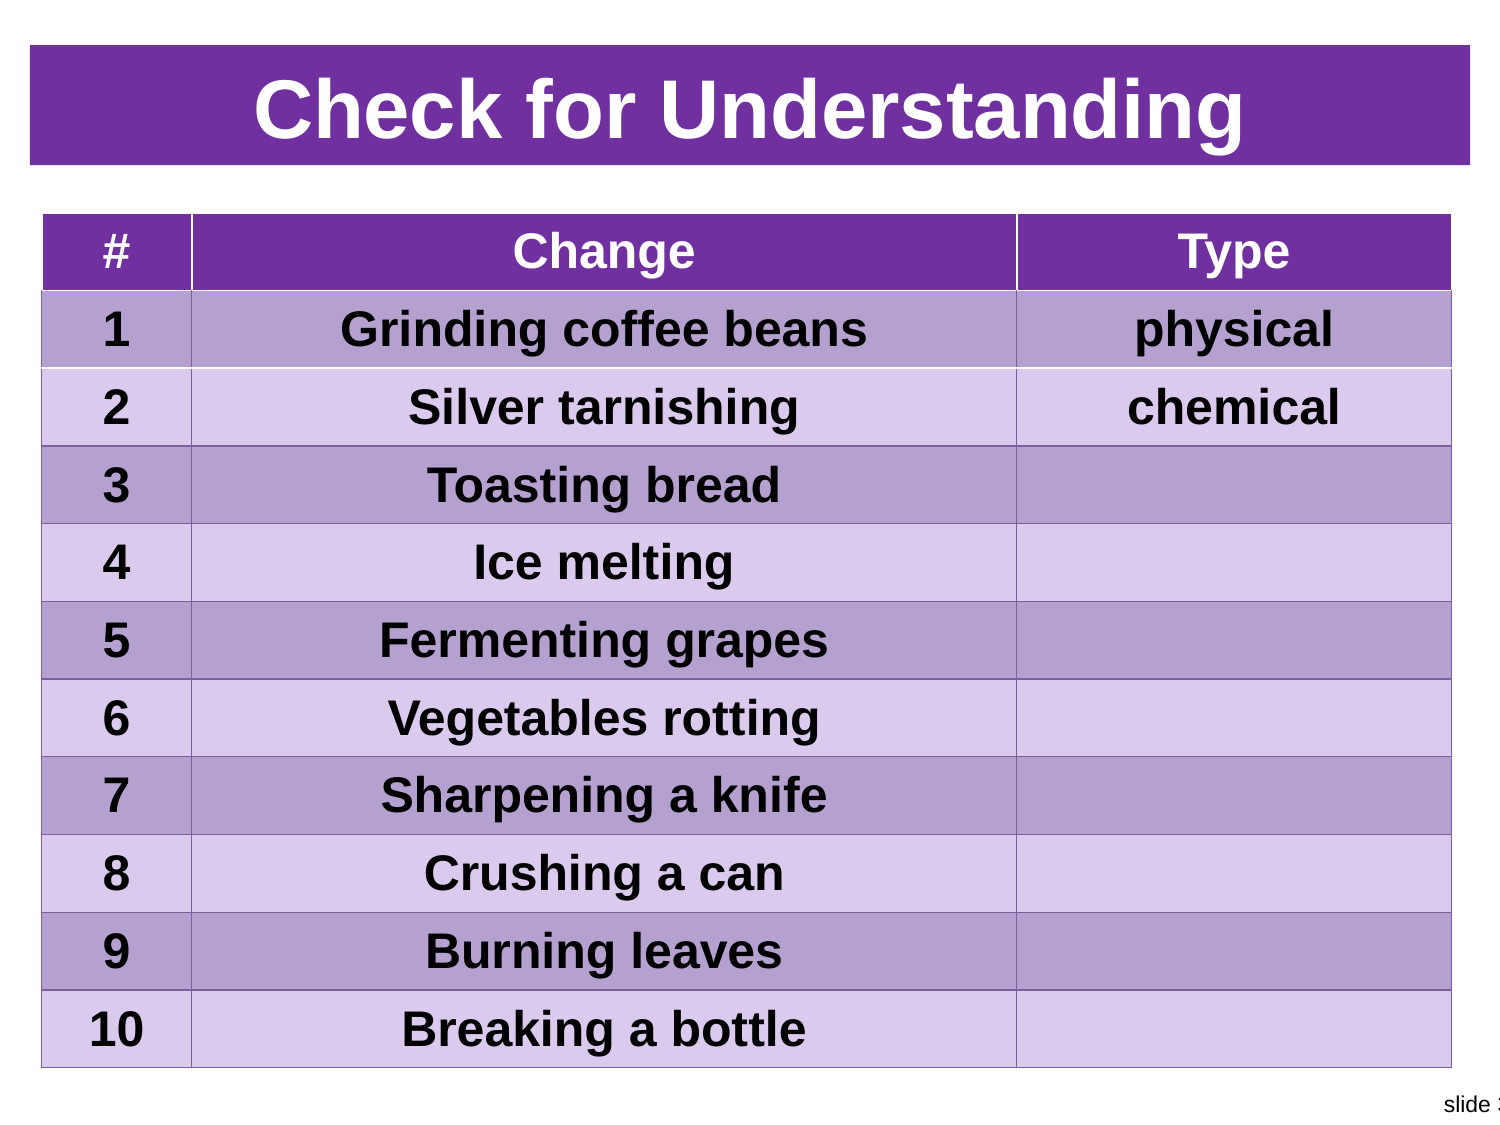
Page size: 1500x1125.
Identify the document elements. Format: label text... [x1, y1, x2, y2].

table_cell 9 [42, 913, 191, 989]
table_cell [1017, 991, 1451, 1067]
table_cell [1017, 757, 1451, 834]
table_cell [1017, 680, 1451, 756]
table_cell Burning leaves [192, 913, 1016, 989]
table_cell 10 [42, 991, 191, 1067]
table_cell [1017, 524, 1451, 601]
table_cell Grinding coffee beans [192, 291, 1016, 367]
title Check for Understanding [29, 45, 1471, 166]
table_cell physical [1017, 291, 1451, 367]
table_cell [1017, 835, 1451, 912]
table_cell chemical [1017, 369, 1451, 445]
table_cell Toasting bread [192, 447, 1016, 523]
table_cell 6 [42, 680, 191, 756]
table_cell [1017, 447, 1451, 523]
table_cell Vegetables rotting [192, 680, 1016, 756]
table_cell Fermenting grapes [192, 602, 1016, 678]
table_cell 4 [42, 524, 191, 601]
table_cell 3 [42, 447, 191, 523]
table_cell 1 [42, 291, 191, 367]
table_cell 2 [42, 369, 191, 445]
table_cell [1017, 913, 1451, 989]
table_cell Ice melting [192, 524, 1016, 601]
table_header Change [193, 214, 1016, 290]
table_cell 5 [42, 602, 191, 678]
table_cell Breaking a bottle [192, 991, 1016, 1067]
table_cell Silver tarnishing [192, 369, 1016, 445]
table_cell 7 [42, 757, 191, 834]
table_cell 8 [42, 835, 191, 912]
table_cell Sharpening a knife [192, 757, 1016, 834]
table_cell [1017, 602, 1451, 678]
table_cell Crushing a can [192, 835, 1016, 912]
table_header Type [1018, 214, 1451, 290]
table_header # [43, 214, 191, 290]
